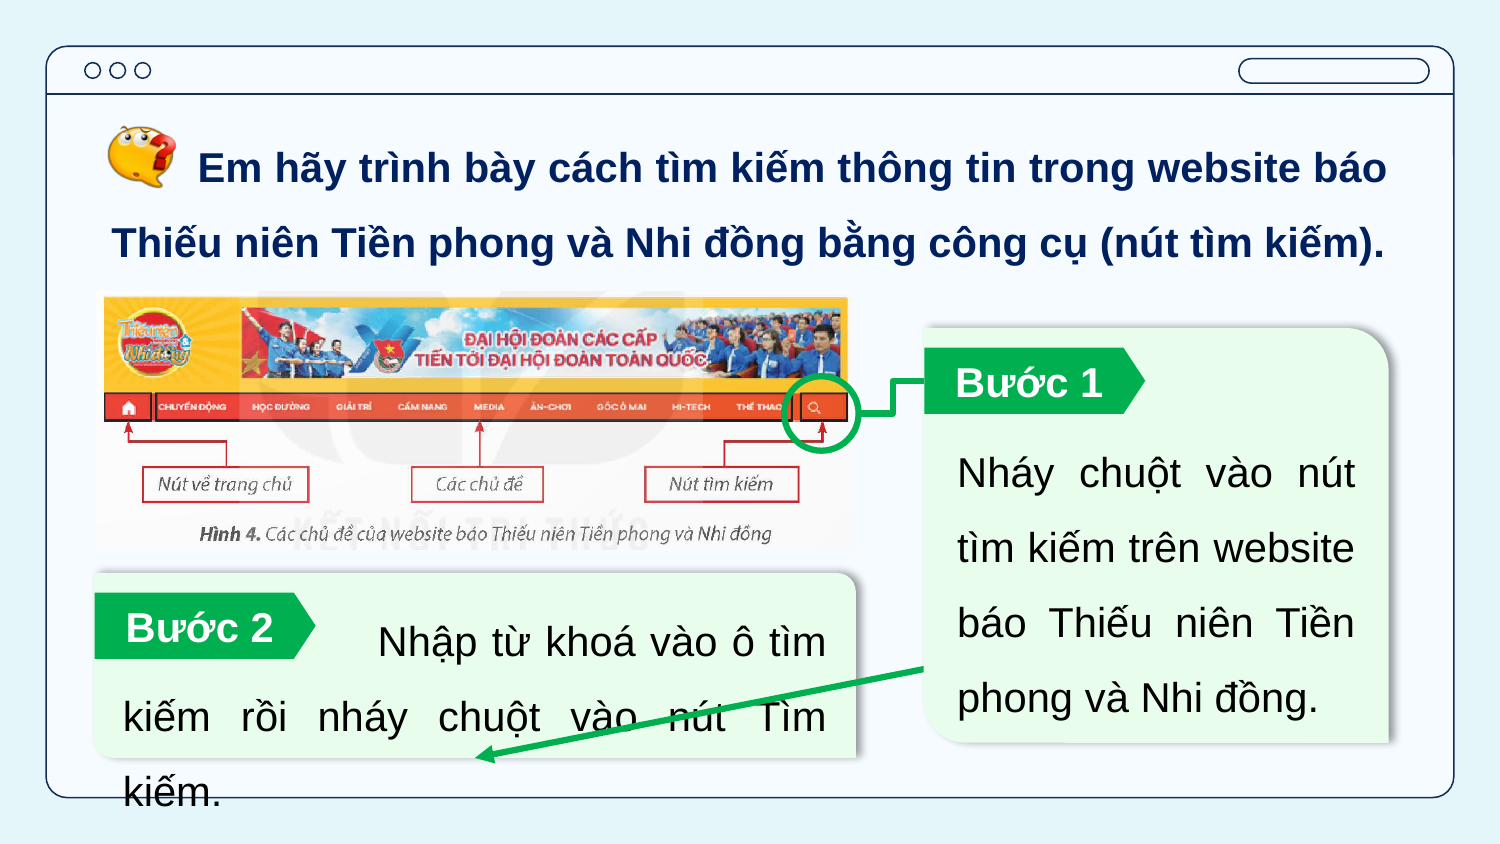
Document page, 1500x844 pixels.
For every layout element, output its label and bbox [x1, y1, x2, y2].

text_box [923, 327, 1389, 744]
text_box [96, 108, 1404, 276]
picture [96, 291, 854, 551]
text_box [858, 380, 925, 414]
text_box [93, 572, 857, 759]
